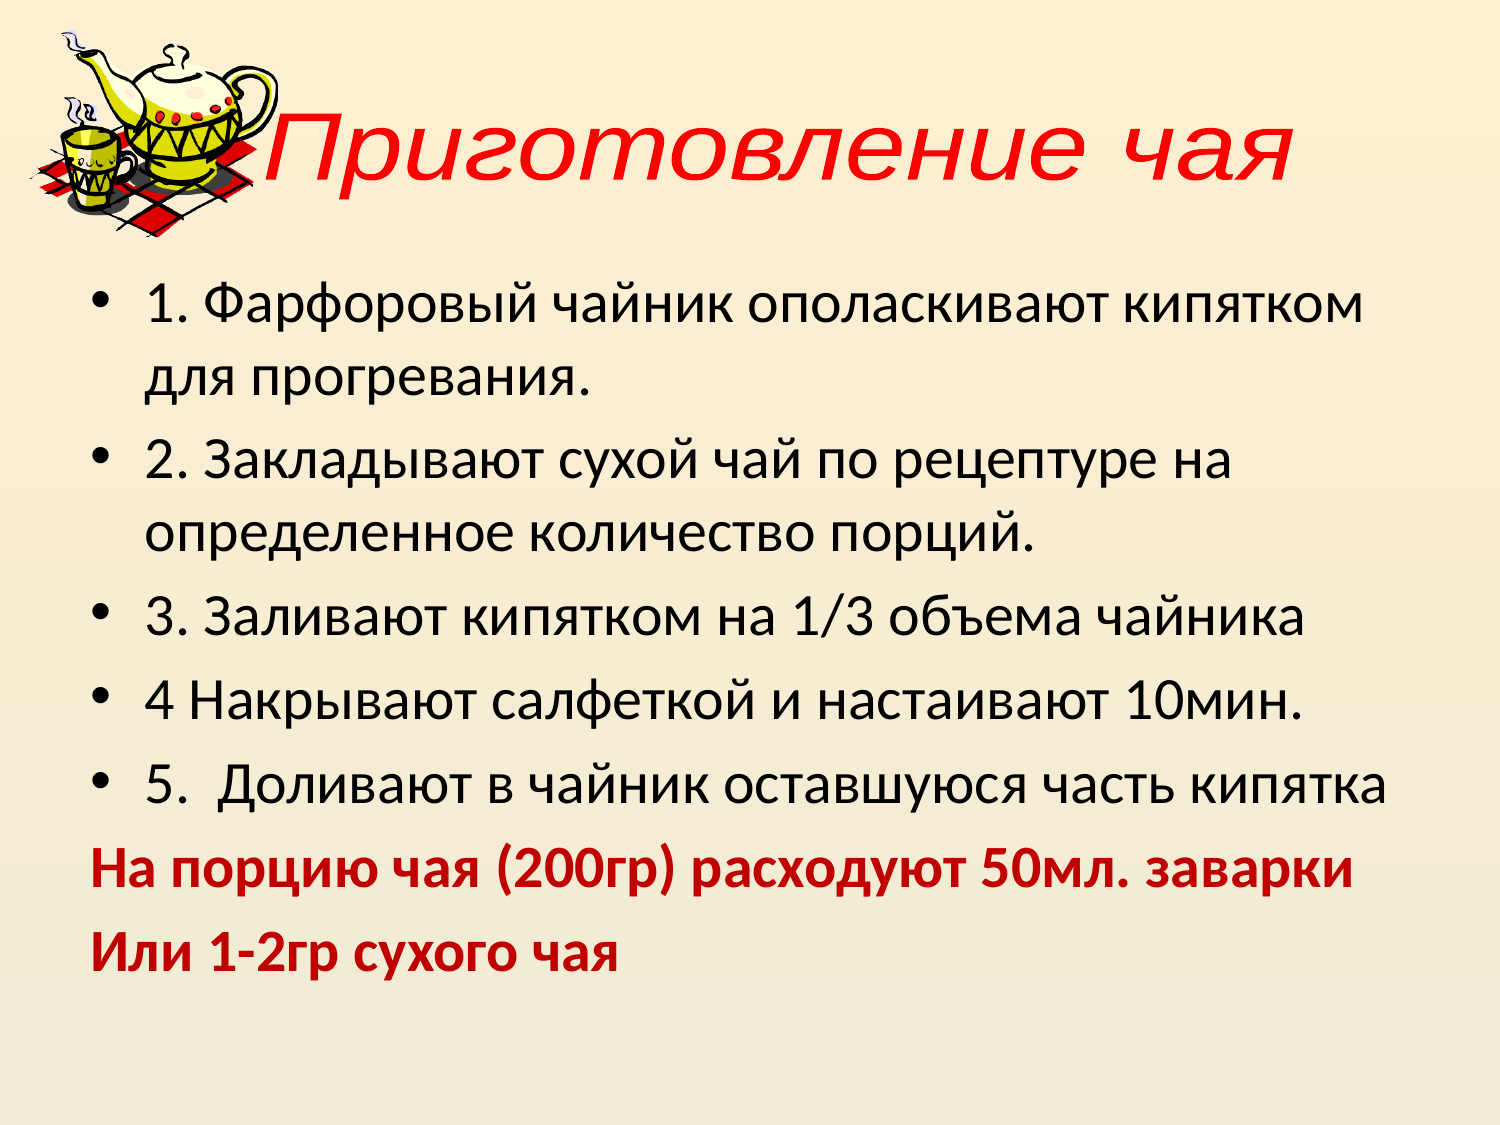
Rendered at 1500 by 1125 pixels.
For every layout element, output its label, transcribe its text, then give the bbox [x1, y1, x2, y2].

picture [29, 30, 278, 239]
list 1. Фарфоровый чайник ополаскивают кипятком для прогревания. 2. Закладывают сухой чай по рецептуре на определенное количество порций. 3. Заливают кипятком на 1/3 объема чайника 4 Накрывают салфеткой и настаивают 10мин. 5. Доливают в чайник оставшуюся часть кипятка На порцию чая (200гр) расходуют 50мл. заварки Или 1-2гр сухого чая [75, 255, 1425, 1005]
